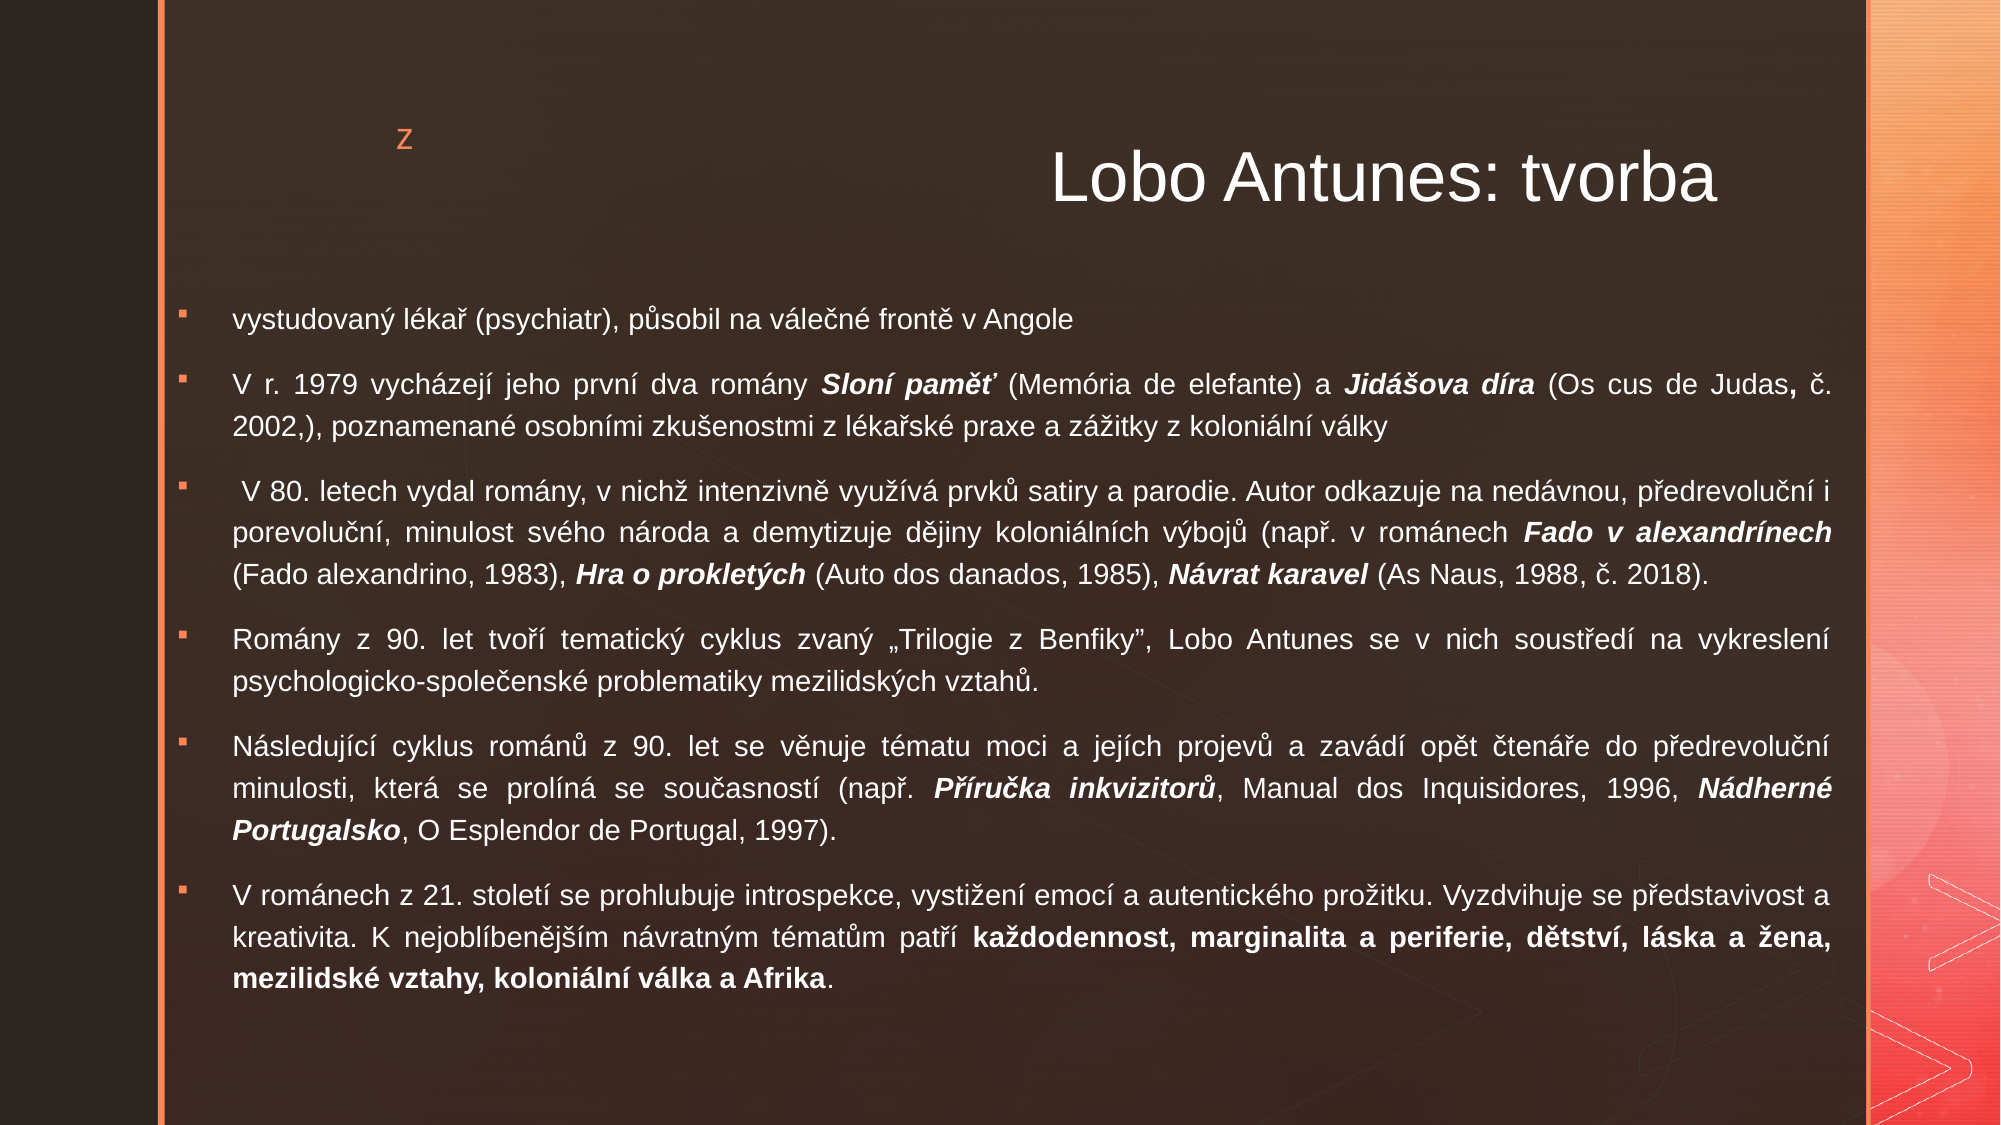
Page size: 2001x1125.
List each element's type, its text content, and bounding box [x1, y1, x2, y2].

picture [1871, 0, 2001, 1125]
title Lobo Antunes: tvorba [428, 132, 1734, 195]
list vystudovaný lékař (psychiatr), působil na válečné frontě v Angole V r. 1979 vycházejí jeho první dva romány Sloní paměť (Memória de elefante) a Jidášova díra (Os cus de Judas, č. 2002,), poznamenané osobními zkušenostmi z lékařské praxe a zážitky z koloniální války V 80. letech vydal romány, v nichž intenzivně využívá prvků satiry a parodie. Autor odkazuje na nedávnou, předrevoluční i porevoluční, minulost svého národa a demytizuje dějiny koloniálních výbojů (např. v románech Fado v alexandrínech (Fado alexandrino, 1983), Hra o prokletých (Auto dos danados, 1985), Návrat karavel (As Naus, 1988, č. 2018). Romány z 90. let tvoří tematický cyklus zvaný „Trilogie z Benfiky”, Lobo Antunes se v nich soustředí na vykreslení psychologicko-společenské problematiky mezilidských vztahů. Následující cyklus románů z 90. let se věnuje tématu moci a jejích projevů a zavádí opět čtenáře do předrevoluční minulosti, která se prolíná se současností (např. Příručka inkvizitorů, Manual dos Inquisidores, 1996, Nádherné Portugalsko, O Esplendor de Portugal, 1997). V románech z 21. století se prohlubuje introspekce, vystižení emocí a autentického prožitku. Vyzdvihuje se představivost a kreativita. K nejoblíbenějším návratným tématům patří každodennost, marginalita a periferie, dětství, láska a žena, mezilidské vztahy, koloniální válka a Afrika. [160, 195, 1848, 1094]
